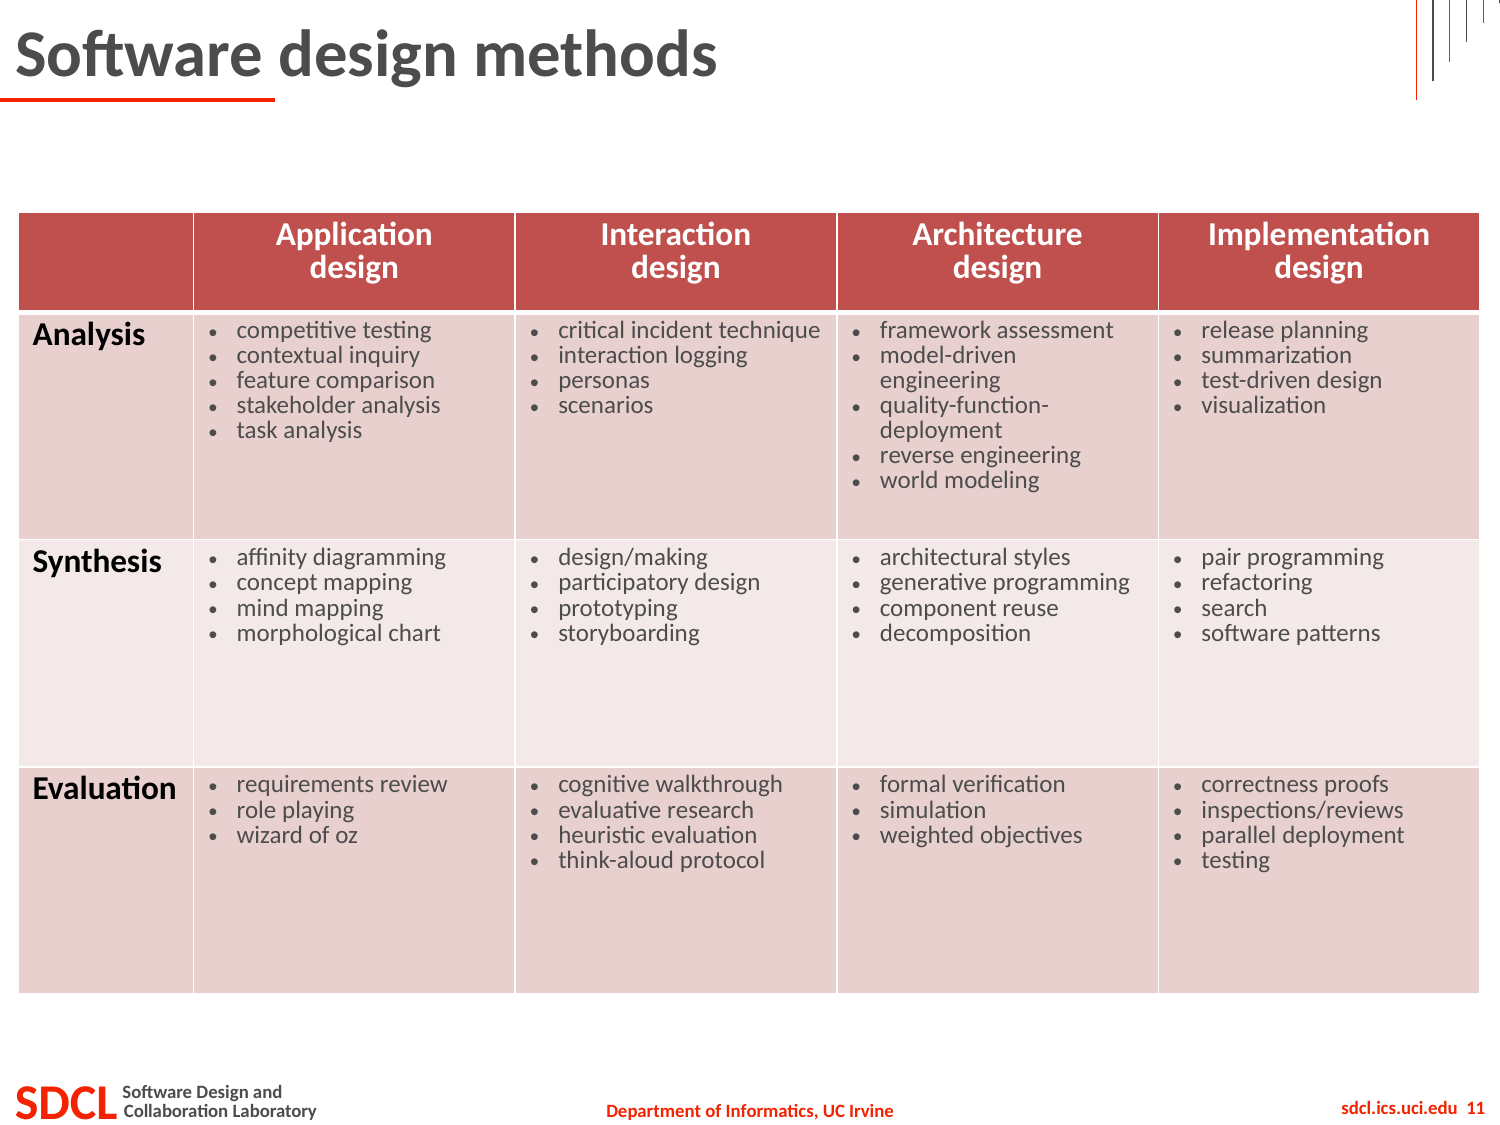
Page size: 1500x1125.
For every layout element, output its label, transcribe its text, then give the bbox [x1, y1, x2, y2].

table_header Architecture design [838, 213, 1158, 310]
table_cell correctness proofs inspections/reviews parallel deployment testing [1159, 768, 1479, 993]
table_cell requirements review role playing wizard of oz [194, 768, 514, 993]
table_cell Synthesis [19, 540, 193, 766]
table_header Interaction design [516, 213, 836, 310]
table_cell competitive testing contextual inquiry feature comparison stakeholder analysis task analysis [194, 315, 514, 539]
table_cell framework assessment model-driven engineering quality-function-deployment reverse engineering world modeling [838, 315, 1158, 539]
table_cell critical incident technique interaction logging personas scenarios [516, 315, 836, 539]
table_cell pair programming refactoring search software patterns [1159, 540, 1479, 766]
table_cell design/making participatory design prototyping storyboarding [516, 540, 836, 766]
table_cell formal verification simulation weighted objectives [838, 768, 1158, 993]
table_header Application design [194, 213, 514, 310]
table_cell architectural styles generative programming component reuse decomposition [838, 540, 1158, 766]
table_cell Evaluation [19, 768, 193, 993]
table_cell cognitive walkthrough evaluative research heuristic evaluation think-aloud protocol [516, 768, 836, 993]
table_cell Analysis [19, 315, 193, 539]
title Software design methods [0, 0, 1350, 100]
table_cell affinity diagramming concept mapping mind mapping morphological chart [194, 540, 514, 766]
table_cell release planning summarization test-driven design visualization [1159, 315, 1479, 539]
table_header [19, 213, 193, 310]
table_header Implementation design [1159, 213, 1479, 310]
